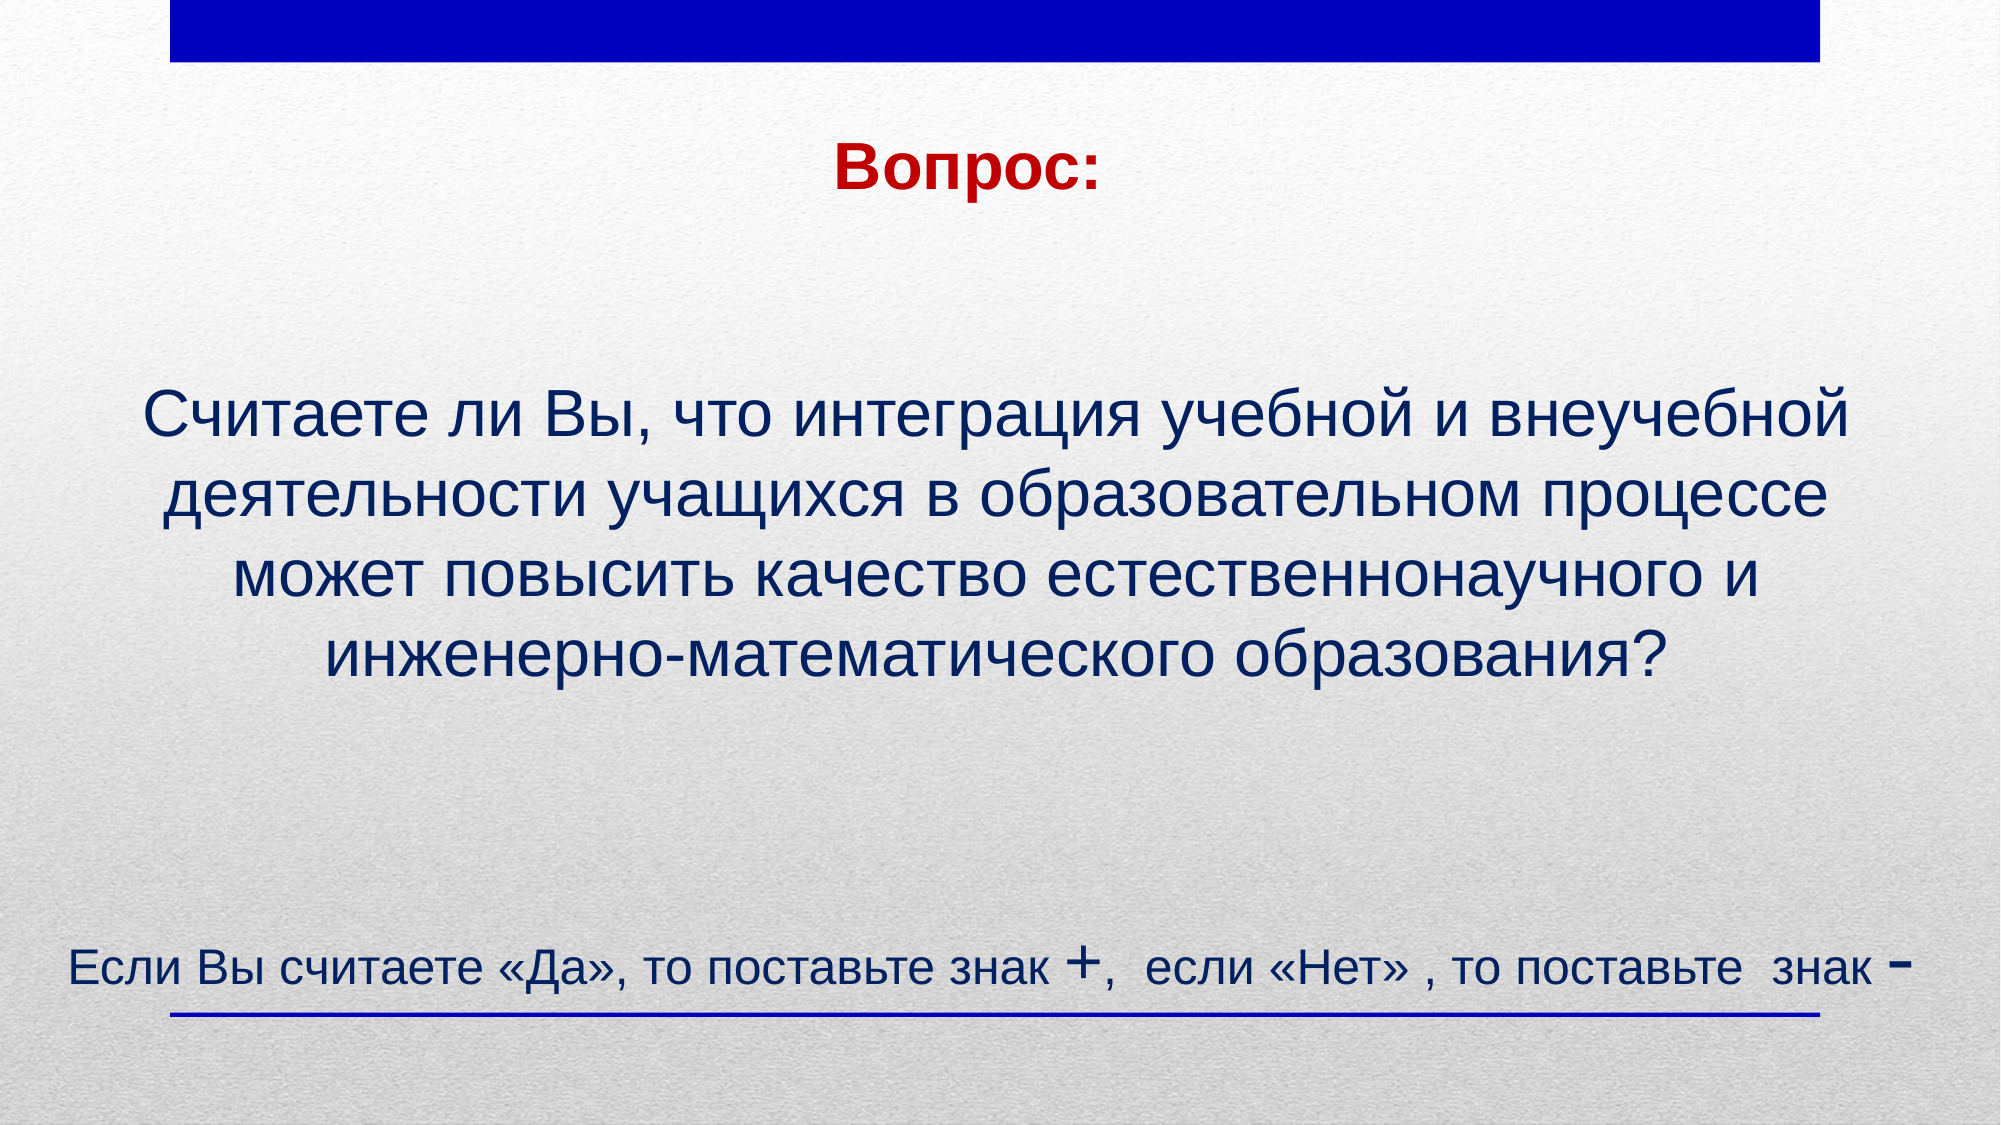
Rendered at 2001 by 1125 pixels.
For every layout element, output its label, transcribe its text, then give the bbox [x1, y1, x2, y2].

text_box Считаете ли Вы, что интеграция учебной и внеучебной деятельности учащихся в образовательном процессе может повысить качество естественнонаучного и инженерно-математического образования? [90, 362, 1905, 697]
text_box Вопрос: [819, 115, 1119, 211]
text_box Если Вы считаете «Да», то поставьте знак +, если «Нет» , то поставьте знак - [52, 893, 1943, 1009]
picture [0, 0, 2001, 1125]
